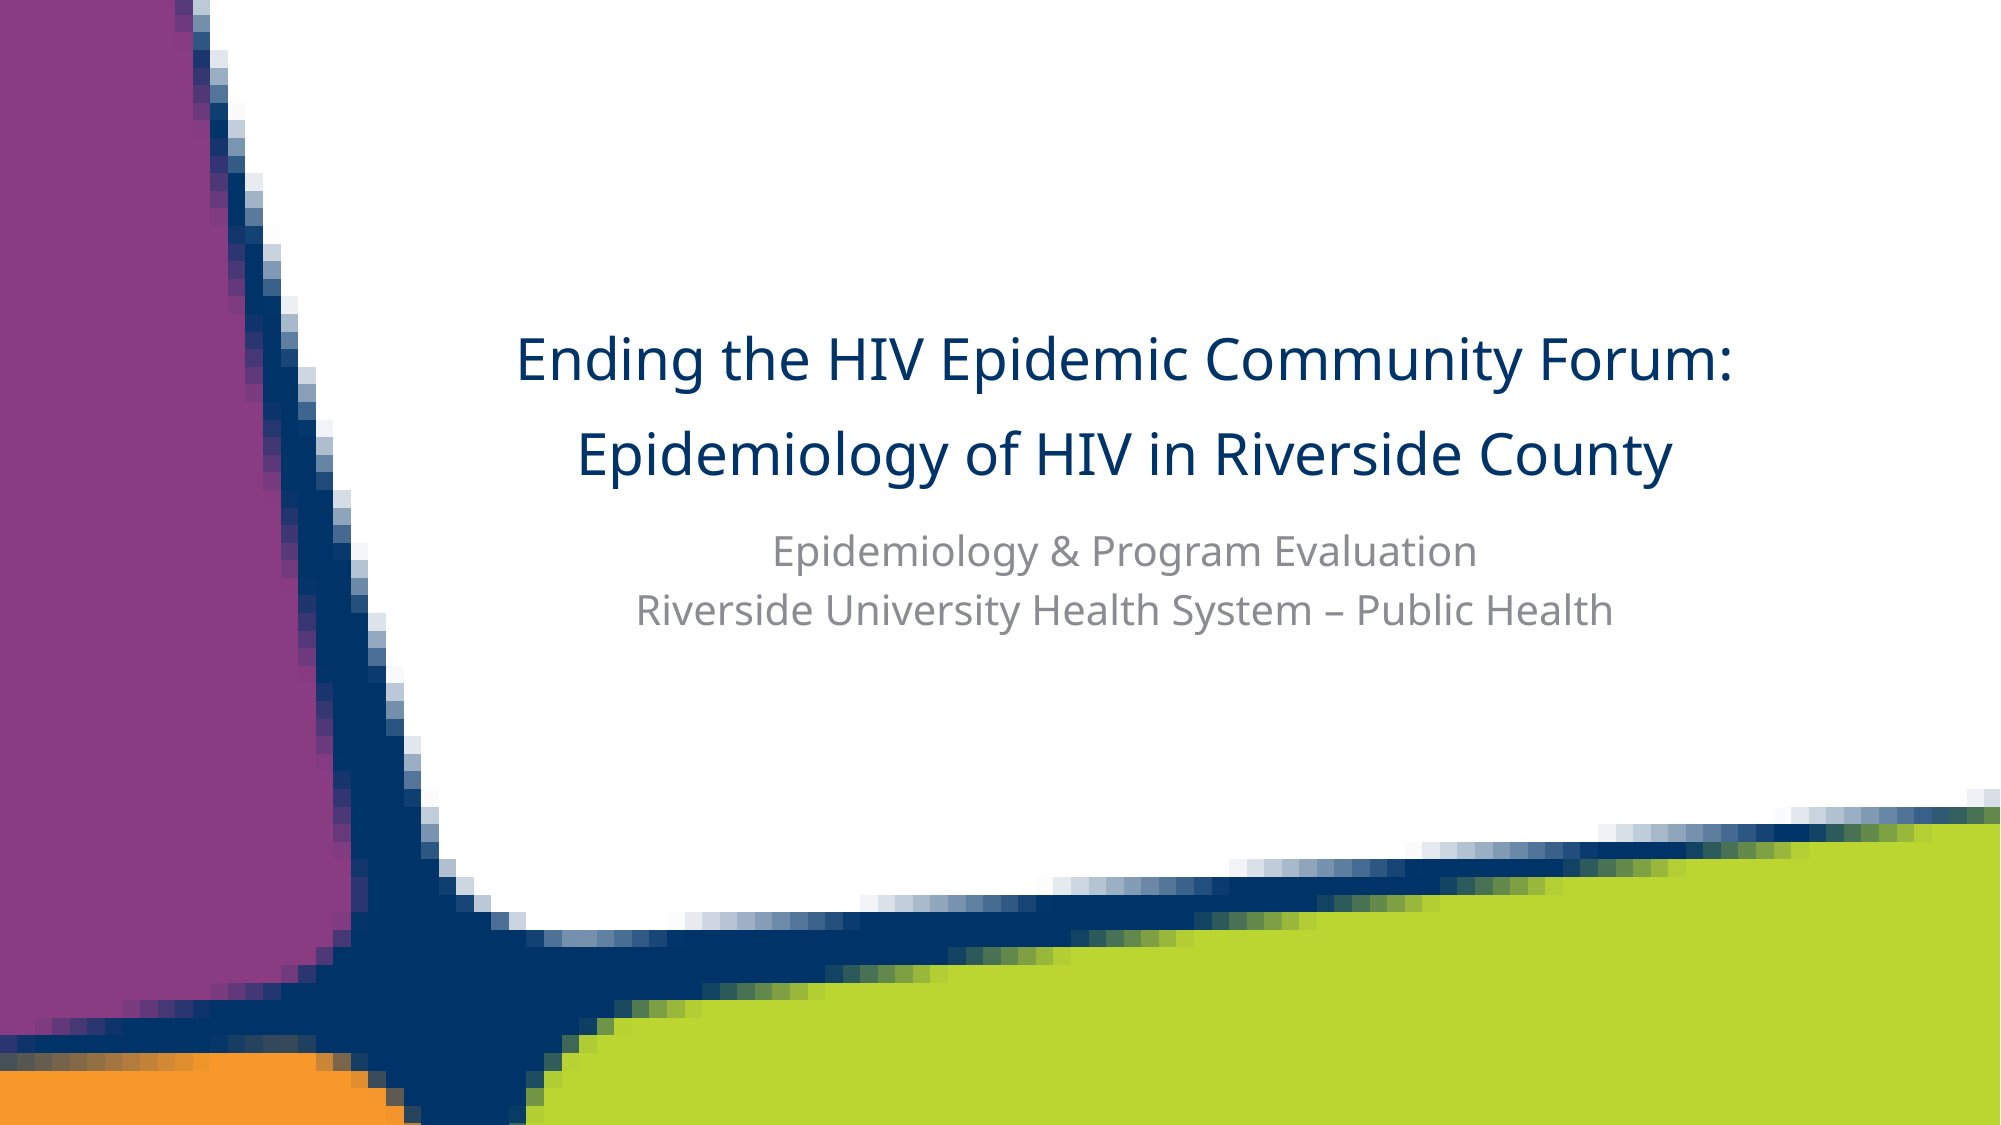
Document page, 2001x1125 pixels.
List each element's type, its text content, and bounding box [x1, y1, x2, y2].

subtitle Epidemiology & Program Evaluation Riverside University Health System – Public Health [399, 525, 1850, 788]
title Ending the HIV Epidemic Community Forum: Epidemiology of HIV in Riverside County [350, 187, 1900, 488]
